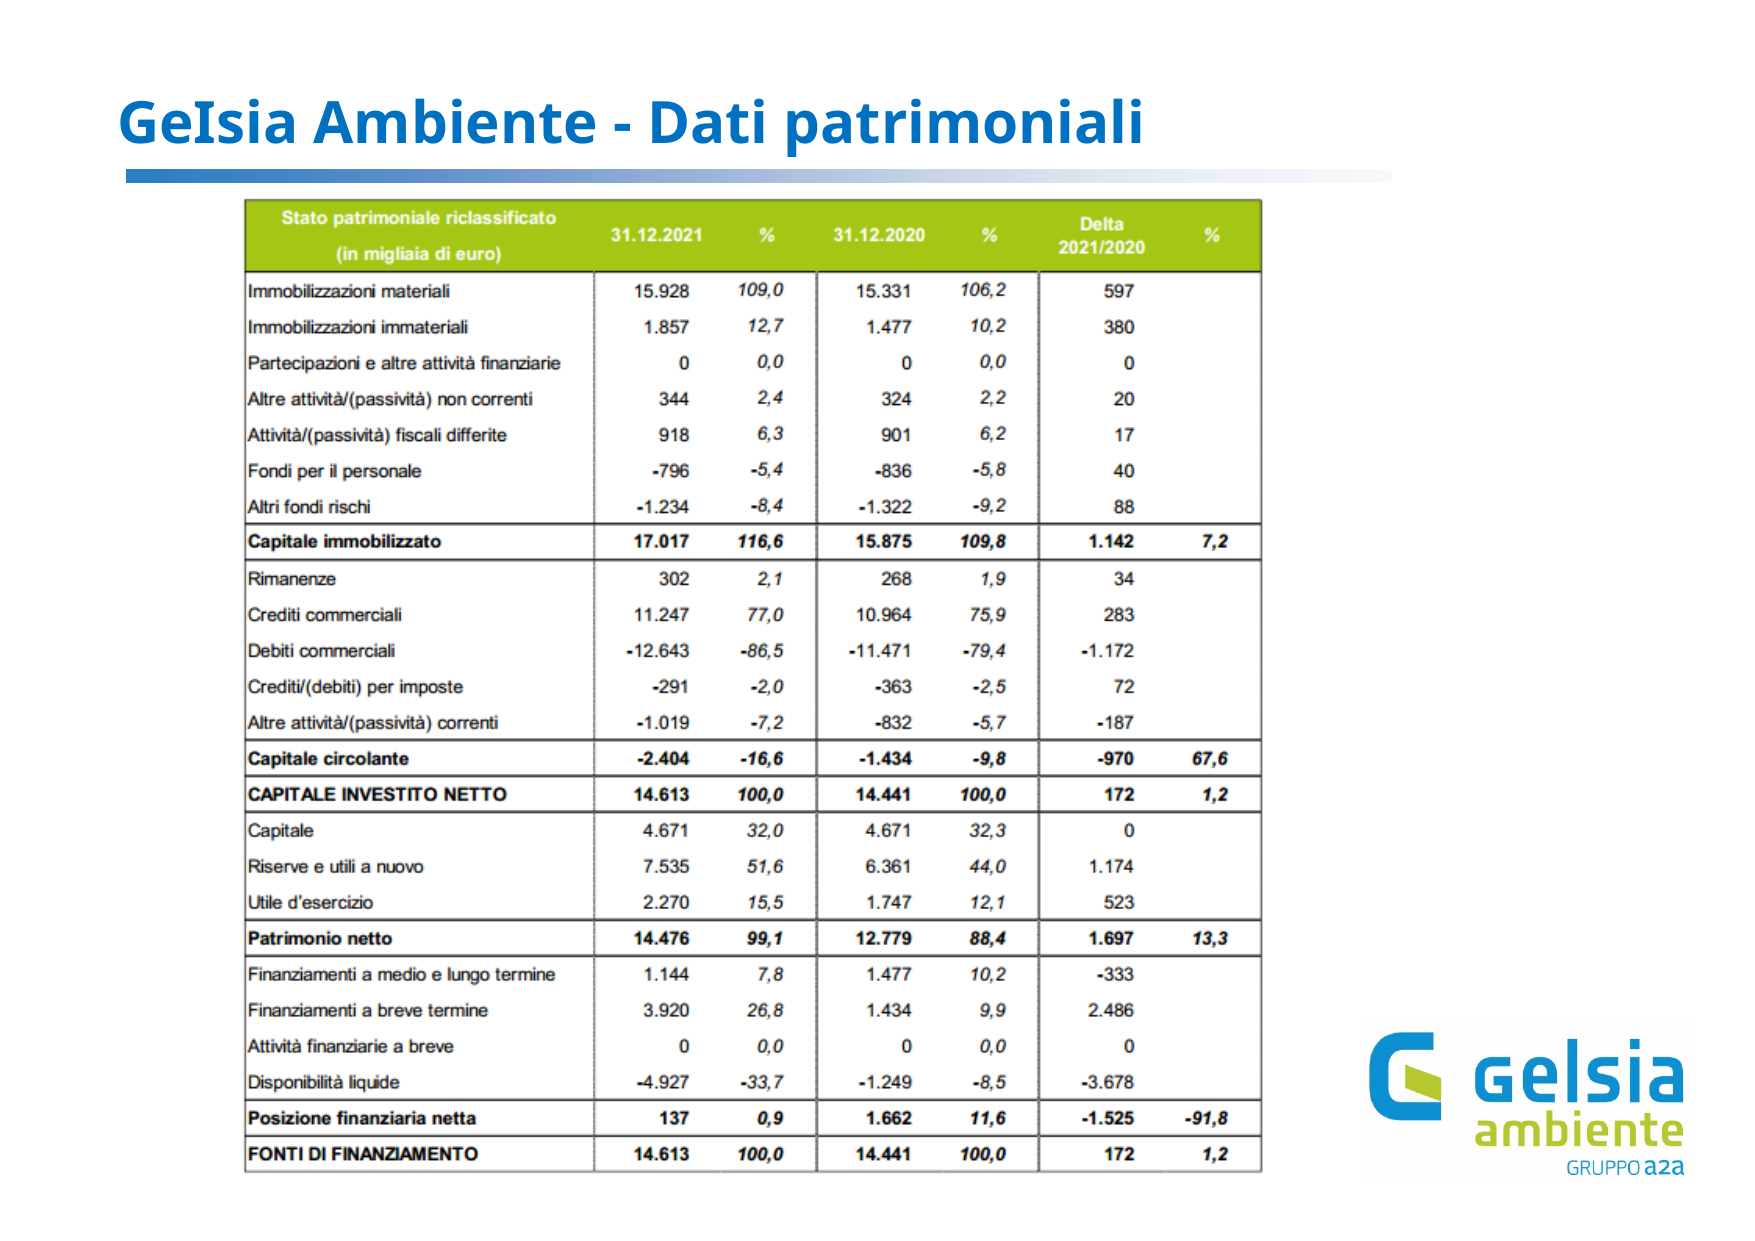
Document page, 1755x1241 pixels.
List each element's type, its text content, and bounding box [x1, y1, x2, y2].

picture [1361, 1021, 1695, 1181]
picture [237, 193, 1272, 1181]
list GeIsia Ambiente - Dati patrimoniali [117, 77, 1393, 170]
picture [126, 169, 1392, 183]
